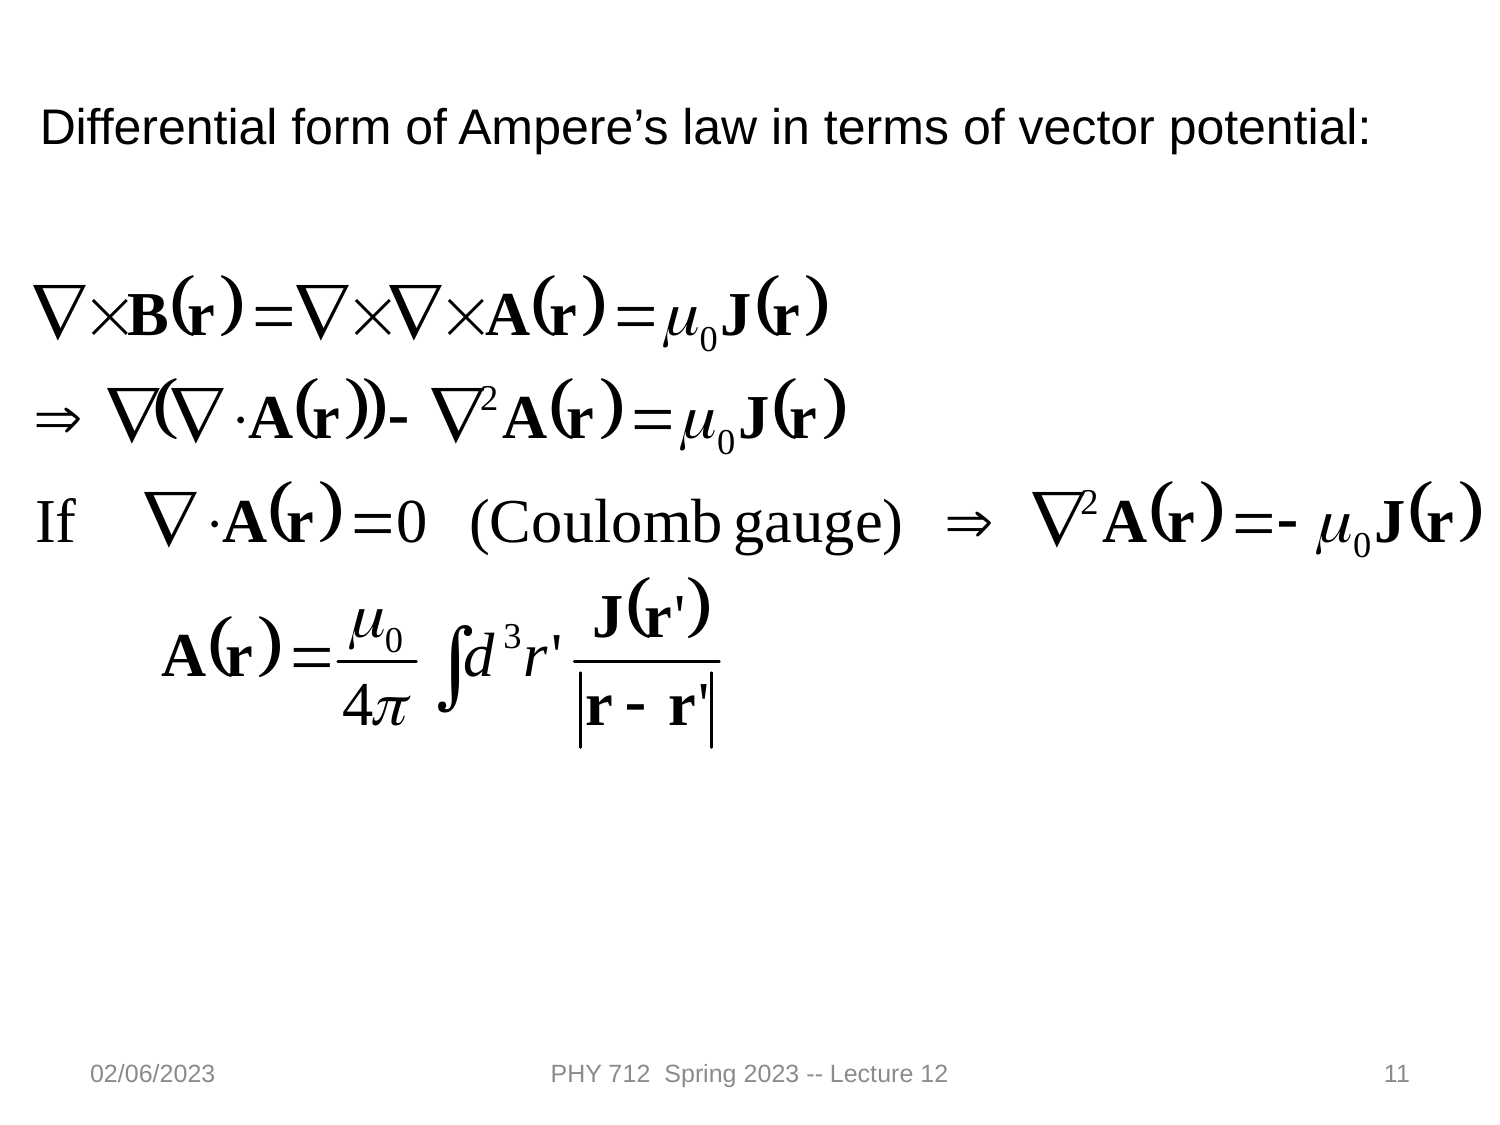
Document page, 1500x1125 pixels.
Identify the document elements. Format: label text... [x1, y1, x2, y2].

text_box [25, 272, 1500, 763]
slide_number 11 [1074, 1042, 1425, 1103]
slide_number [75, 1042, 425, 1103]
text_box Differential form of Ampere’s law in terms of vector potential: [24, 87, 1428, 163]
footer PHY 712 Spring 2023 -- Lecture 12 [512, 1042, 988, 1103]
